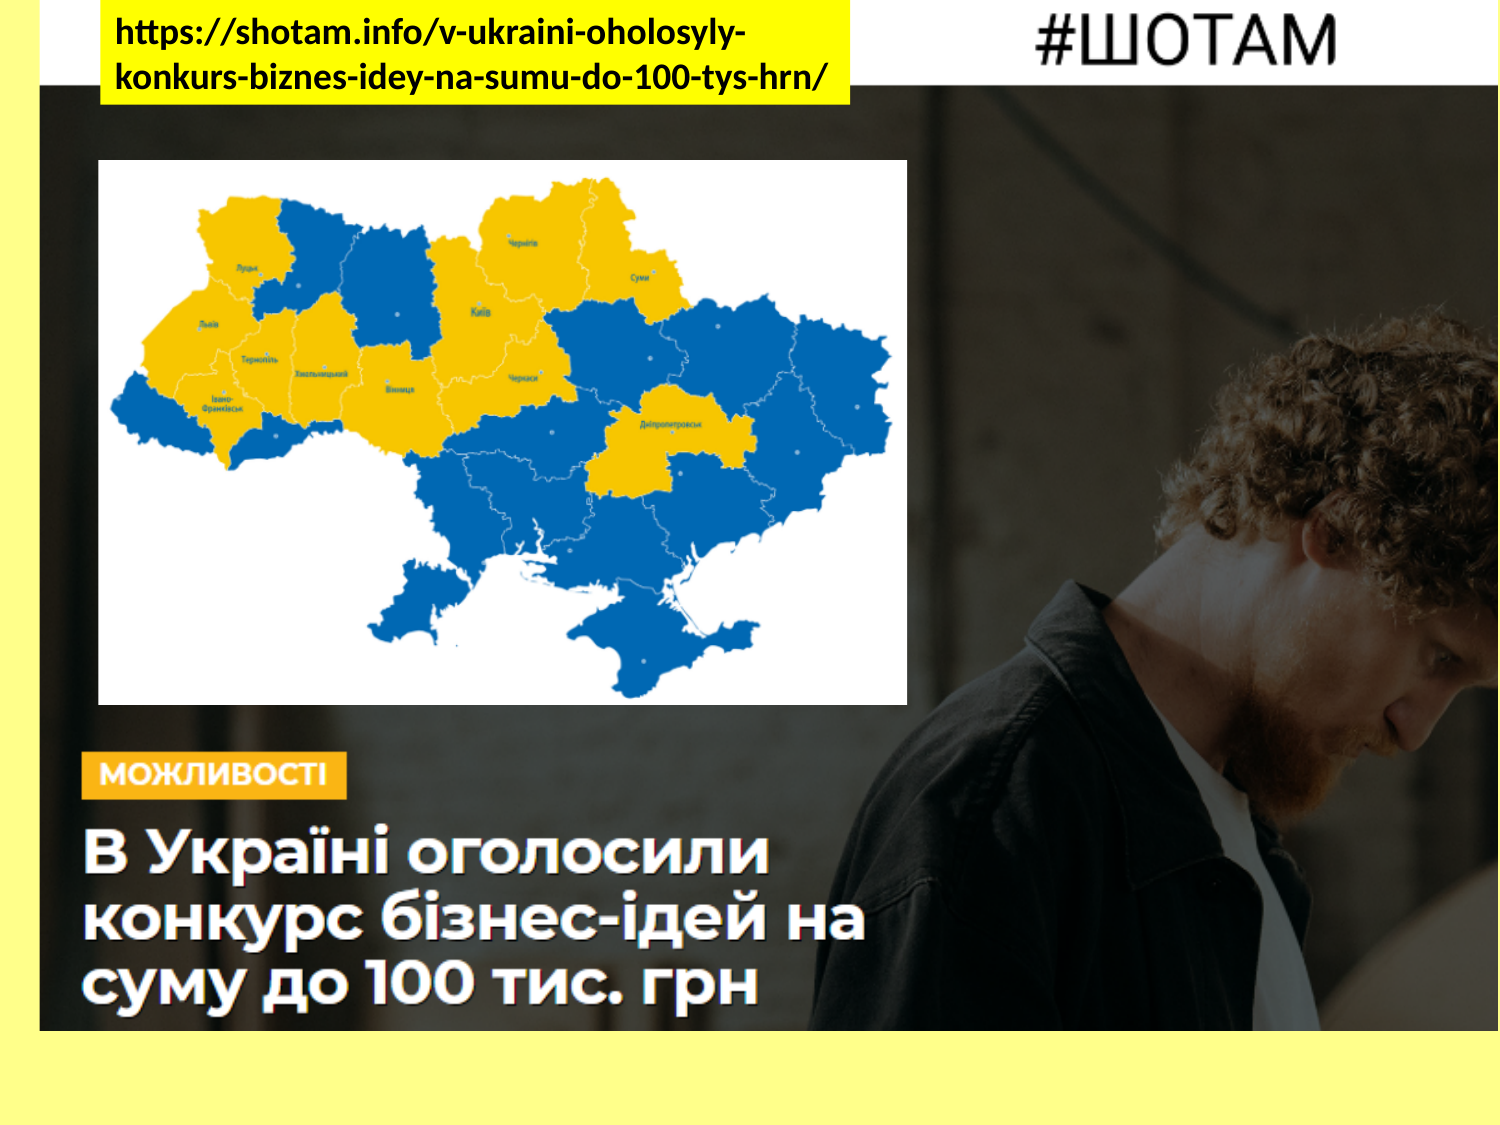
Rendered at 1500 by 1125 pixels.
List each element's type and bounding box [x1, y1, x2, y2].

picture [39, 0, 1498, 1032]
